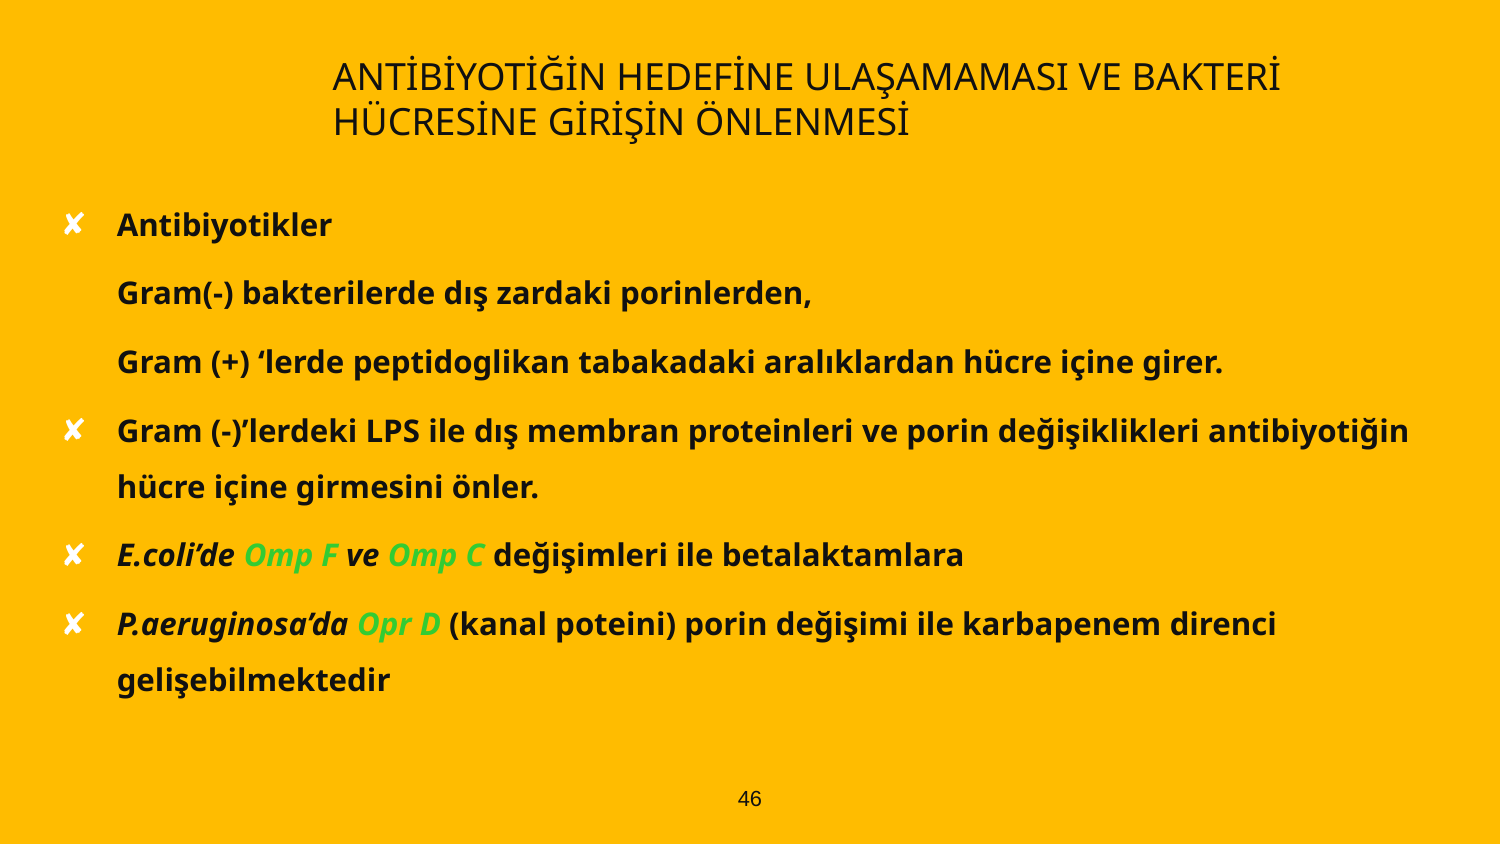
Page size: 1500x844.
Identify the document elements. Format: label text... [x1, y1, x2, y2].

list Antibiyotikler Gram(-) bakterilerde dış zardaki porinlerden, Gram (+) ‘lerde peptidoglikan tabakadaki aralıklardan hücre içine girer. Gram (-)’lerdeki LPS ile dış membran proteinleri ve porin değişiklikleri antibiyotiğin hücre içine girmesini önler. E.coli’de Omp F ve Omp C değişimleri ile betalaktamlara P.aeruginosa’da Opr D (kanal poteini) porin değişimi ile karbapenem direnci gelişebilmektedir [41, 186, 1428, 844]
title ANTİBİYOTİĞİN HEDEFİNE ULAŞAMAMASI VE BAKTERİ HÜCRESİNE GİRİŞİN ÖNLENMESİ [332, 24, 1292, 143]
